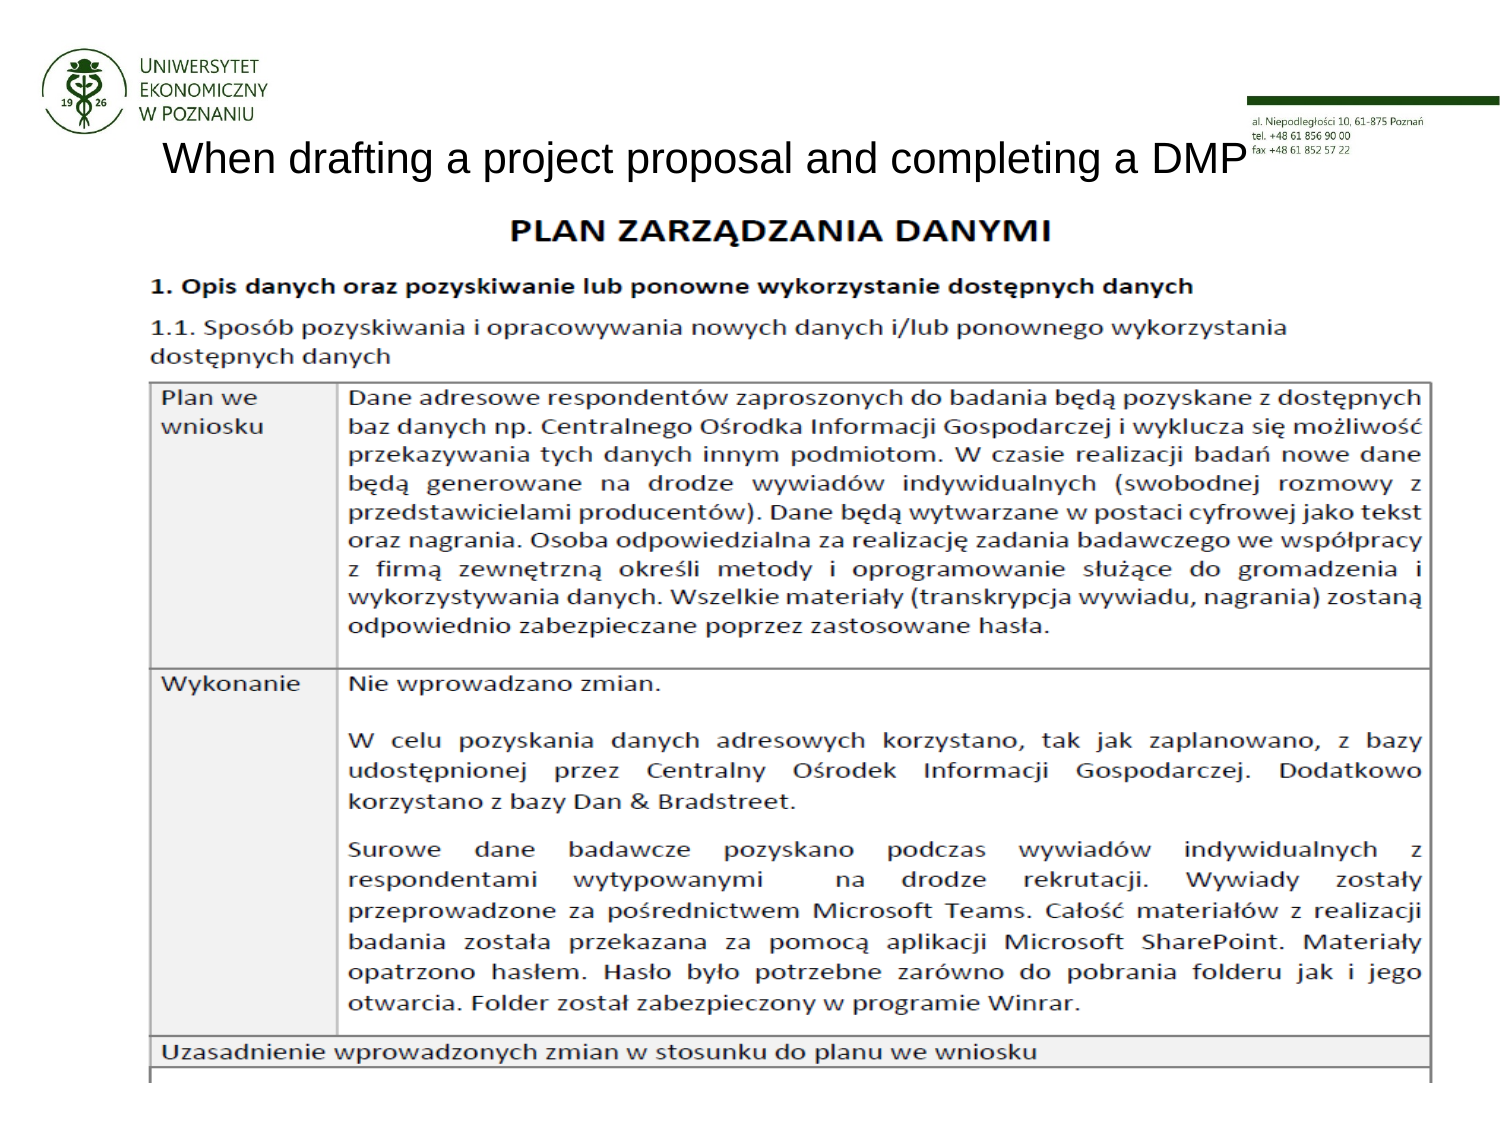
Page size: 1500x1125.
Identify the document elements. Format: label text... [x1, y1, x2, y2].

picture [100, 188, 1483, 1083]
text_box When drafting a project proposal and completing a DMP [147, 178, 1294, 188]
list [17, 18, 1500, 178]
